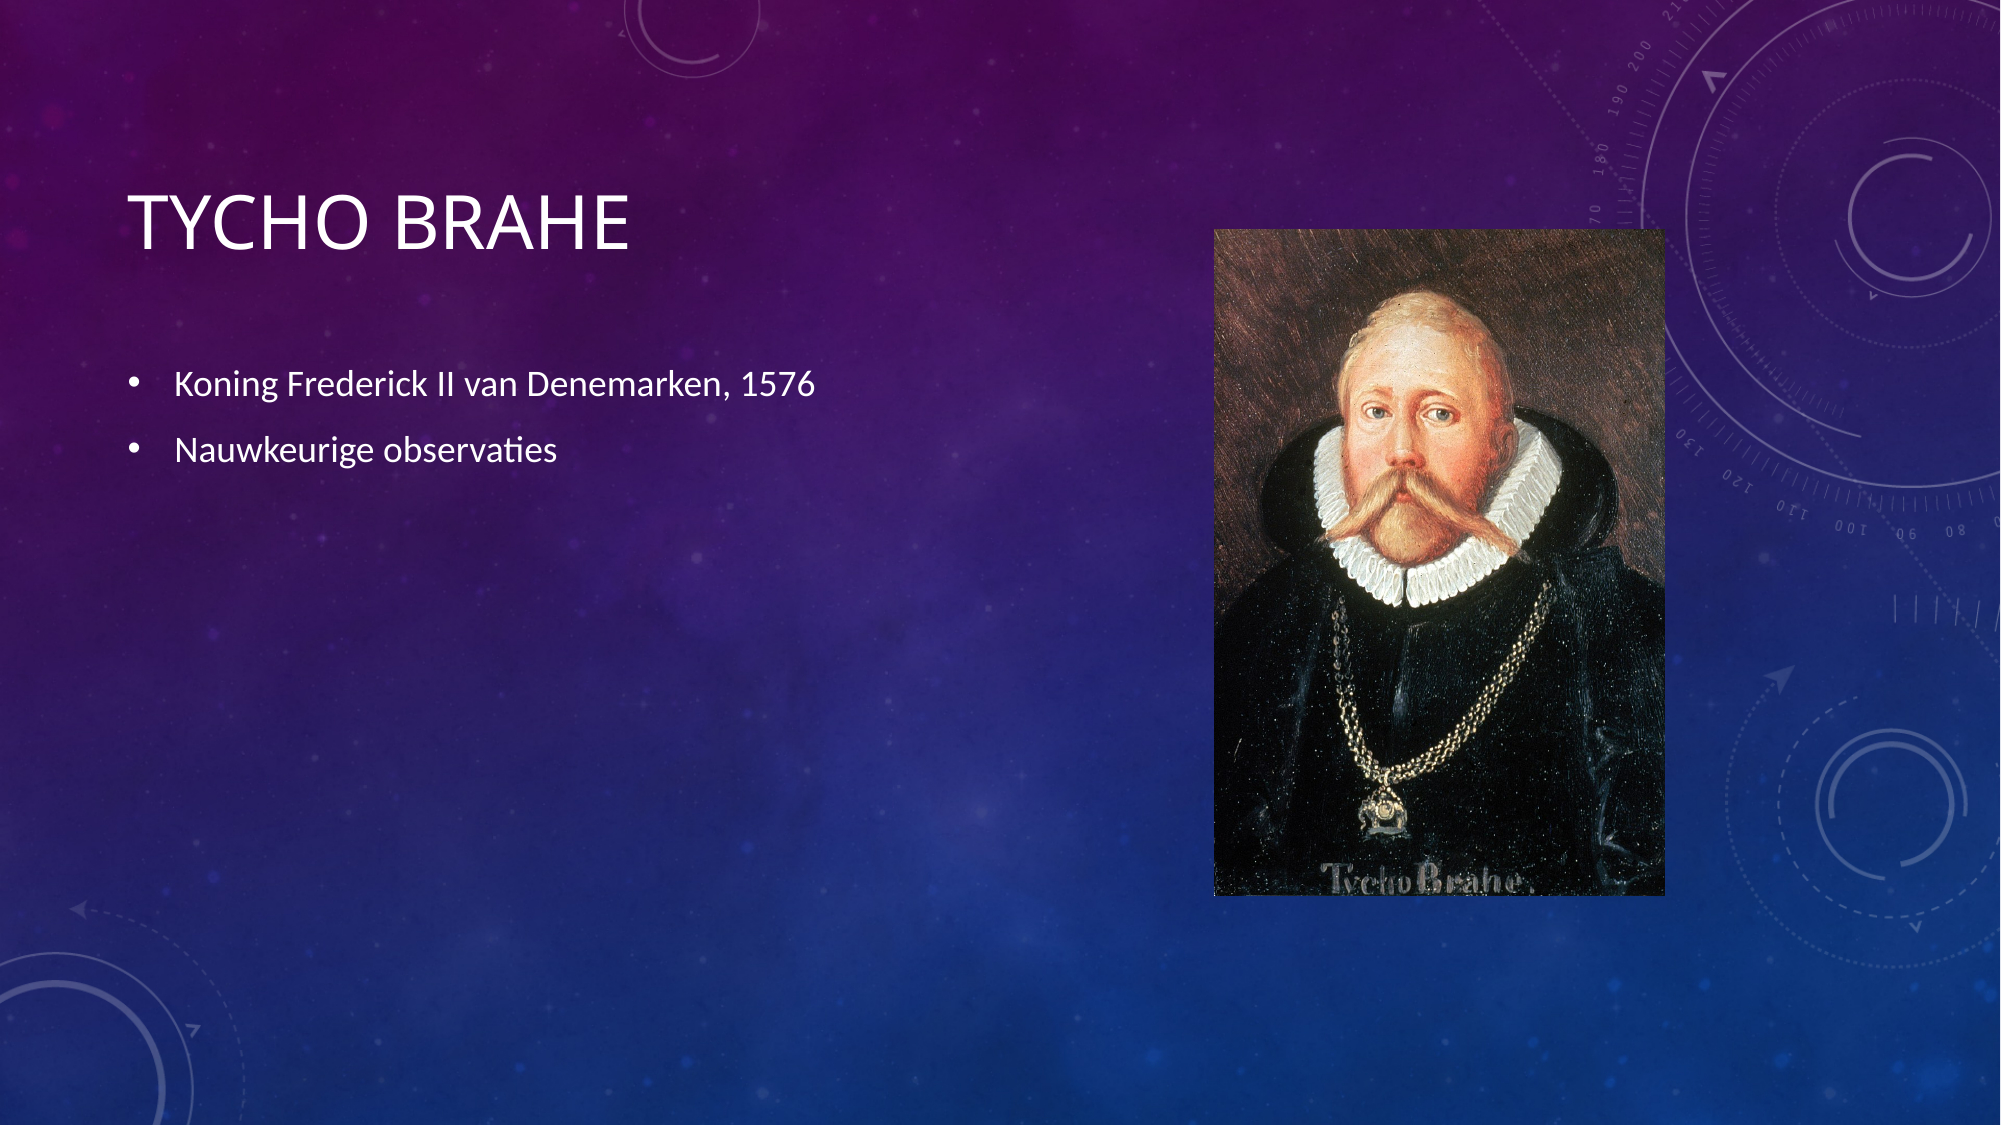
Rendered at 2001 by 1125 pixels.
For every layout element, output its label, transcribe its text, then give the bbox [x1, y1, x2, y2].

list Koning Frederick II van Denemarken, 1576 Nauwkeurige observaties [112, 351, 1775, 950]
title Tycho Brahe [112, 99, 1775, 339]
picture [0, 0, 2001, 1125]
